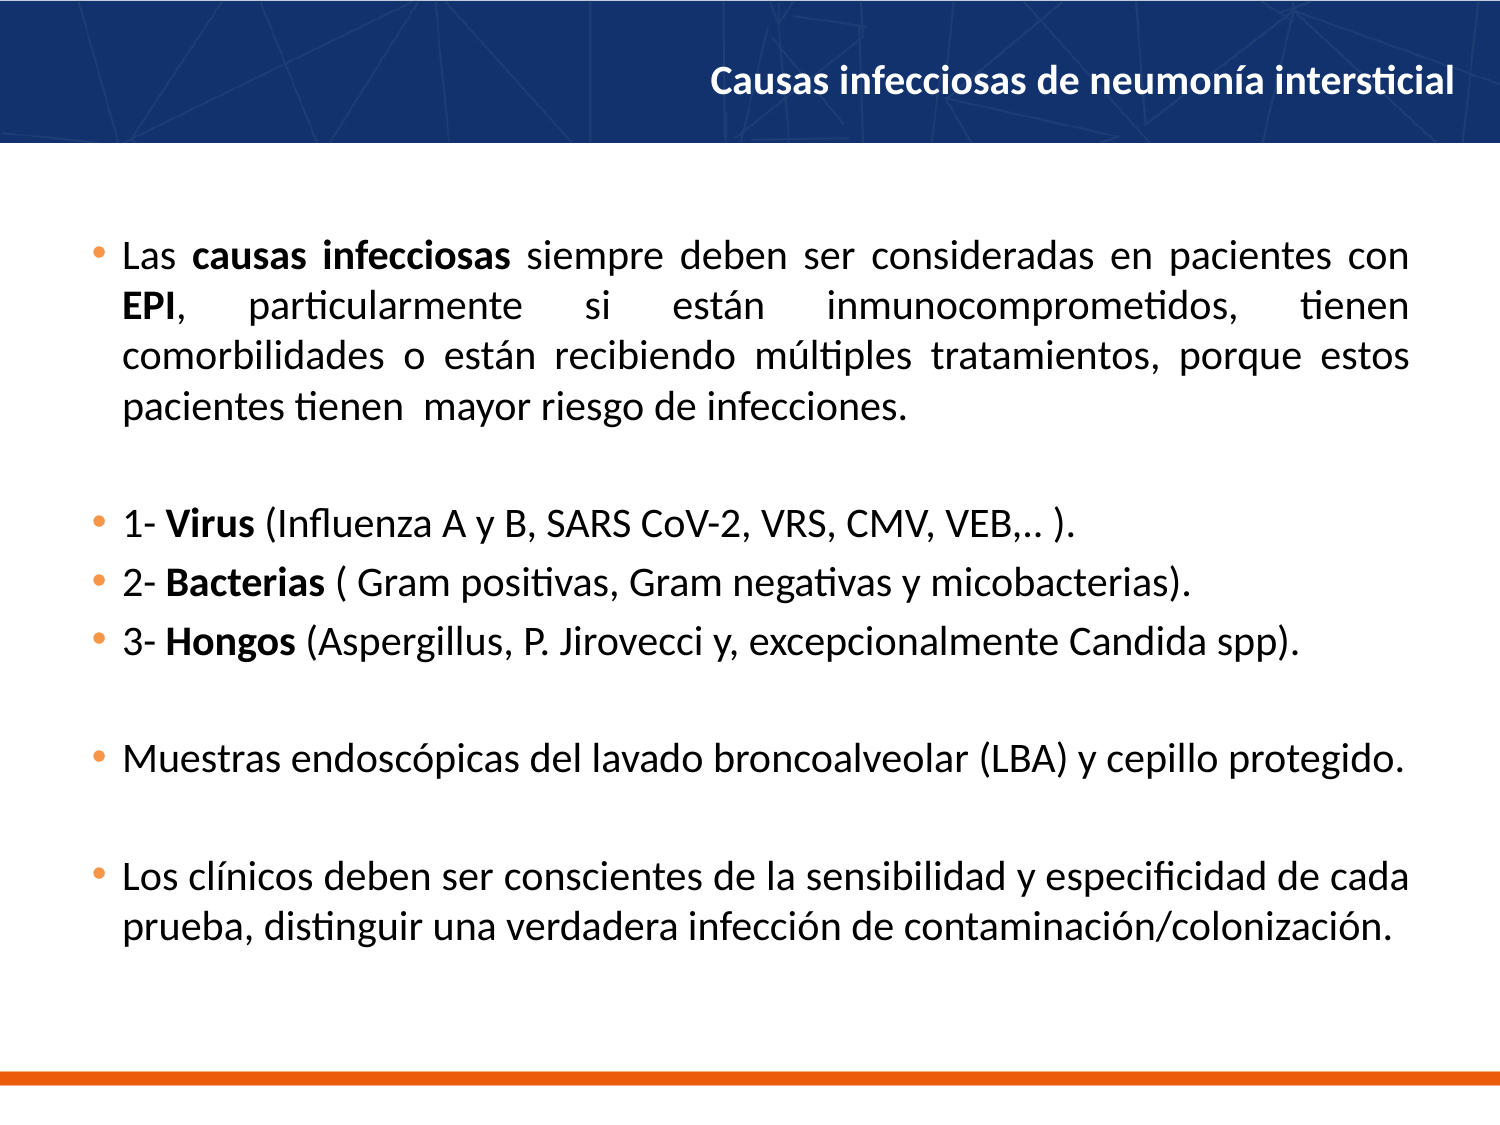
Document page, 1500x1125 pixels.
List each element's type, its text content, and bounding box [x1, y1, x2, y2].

title Causas infecciosas de neumonía intersticial [289, 30, 1471, 126]
list Las causas infecciosas siempre deben ser consideradas en pacientes con EPI, particularmente si están inmunocomprometidos, tienen comorbilidades o están recibiendo múltiples tratamientos, porque estos pacientes tienen mayor riesgo de infecciones. 1- Virus (Influenza A y B, SARS CoV-2, VRS, CMV, VEB,.. ). 2- Bacterias ( Gram positivas, Gram negativas y micobacterias). 3- Hongos (Aspergillus, P. Jirovecci y, excepcionalmente Candida spp). Muestras endoscópicas del lavado broncoalveolar (LBA) y cepillo protegido. Los clínicos deben ser conscientes de la sensibilidad y especificidad de cada prueba, distinguir una verdadera infección de contaminación/colonización. [76, 160, 1425, 976]
picture [0, 0, 1500, 1125]
